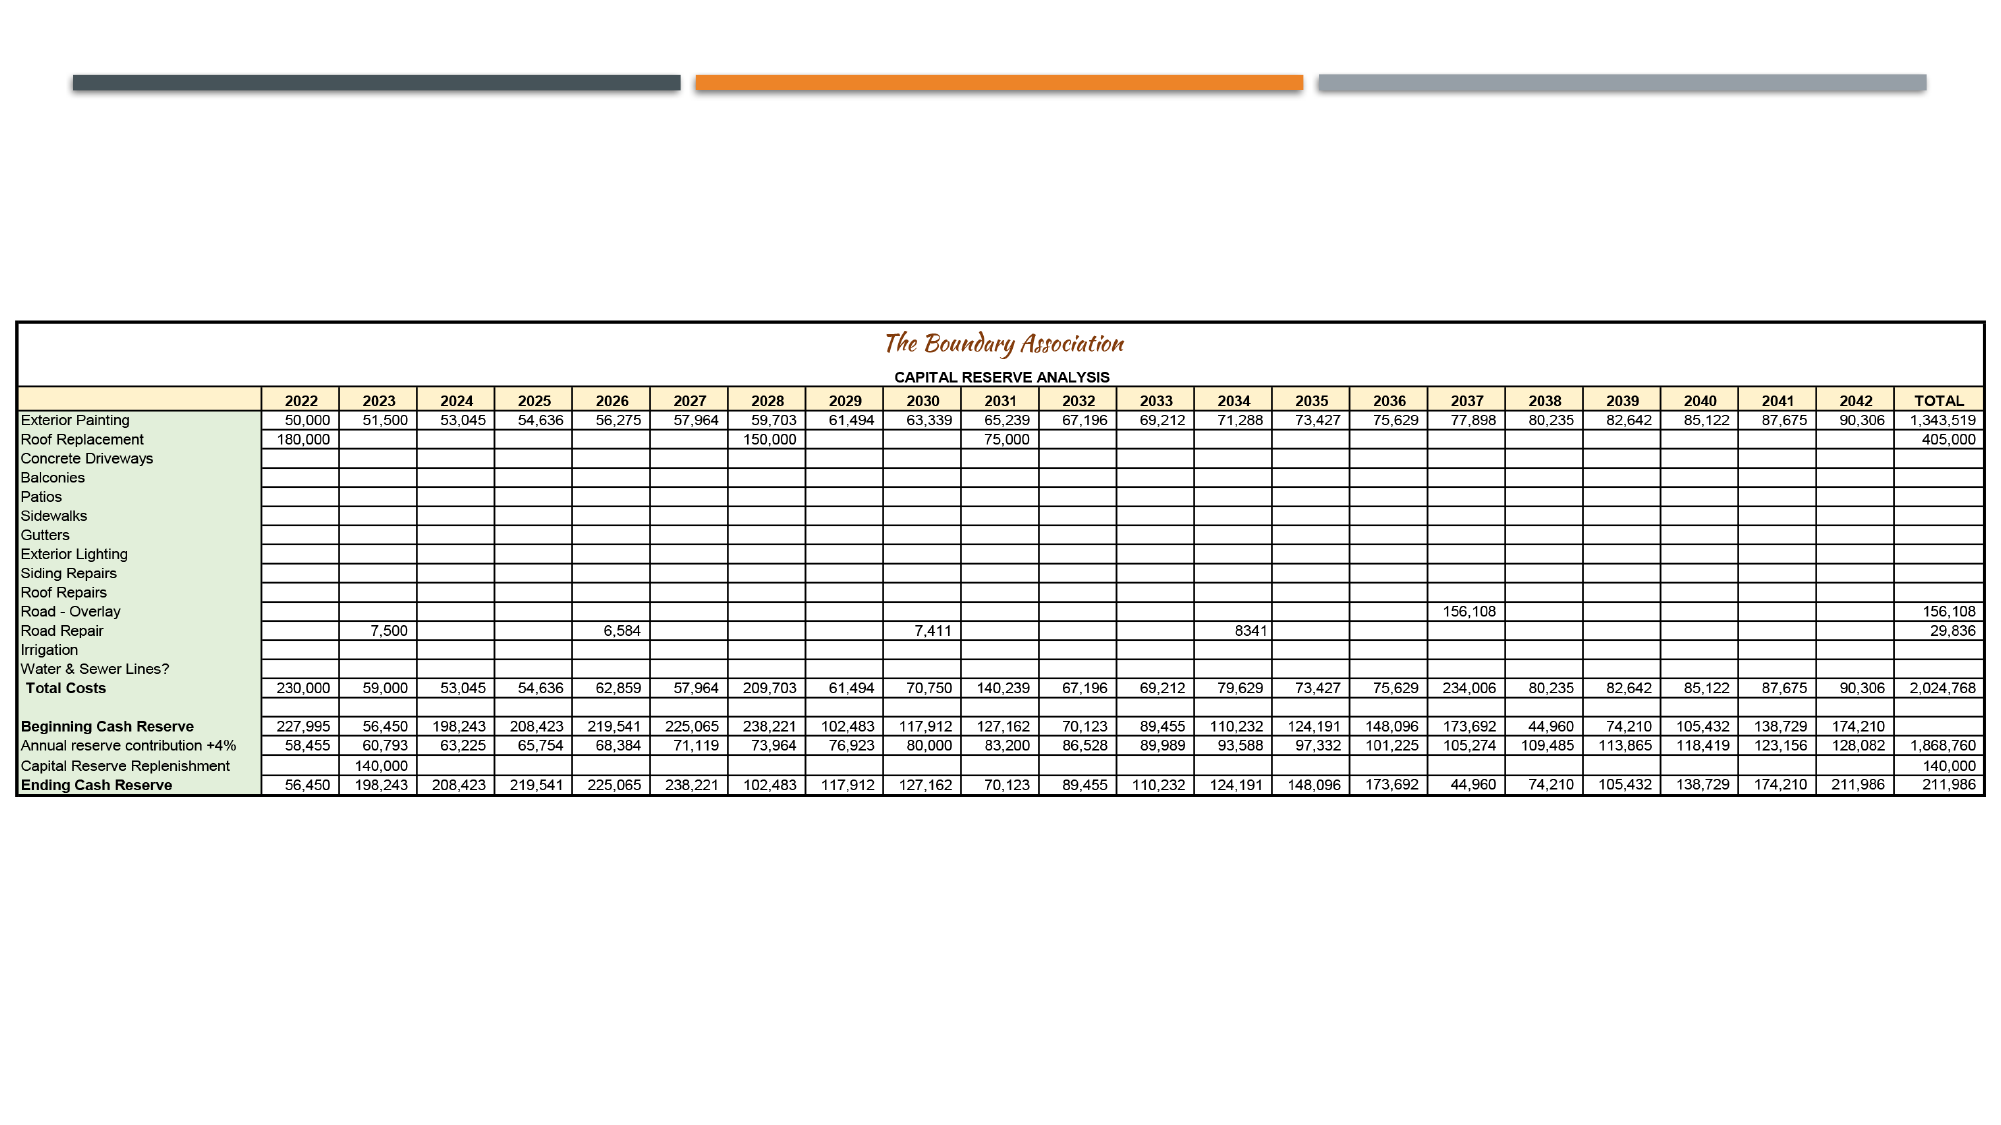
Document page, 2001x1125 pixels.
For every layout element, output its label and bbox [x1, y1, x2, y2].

list [14, 319, 1986, 798]
